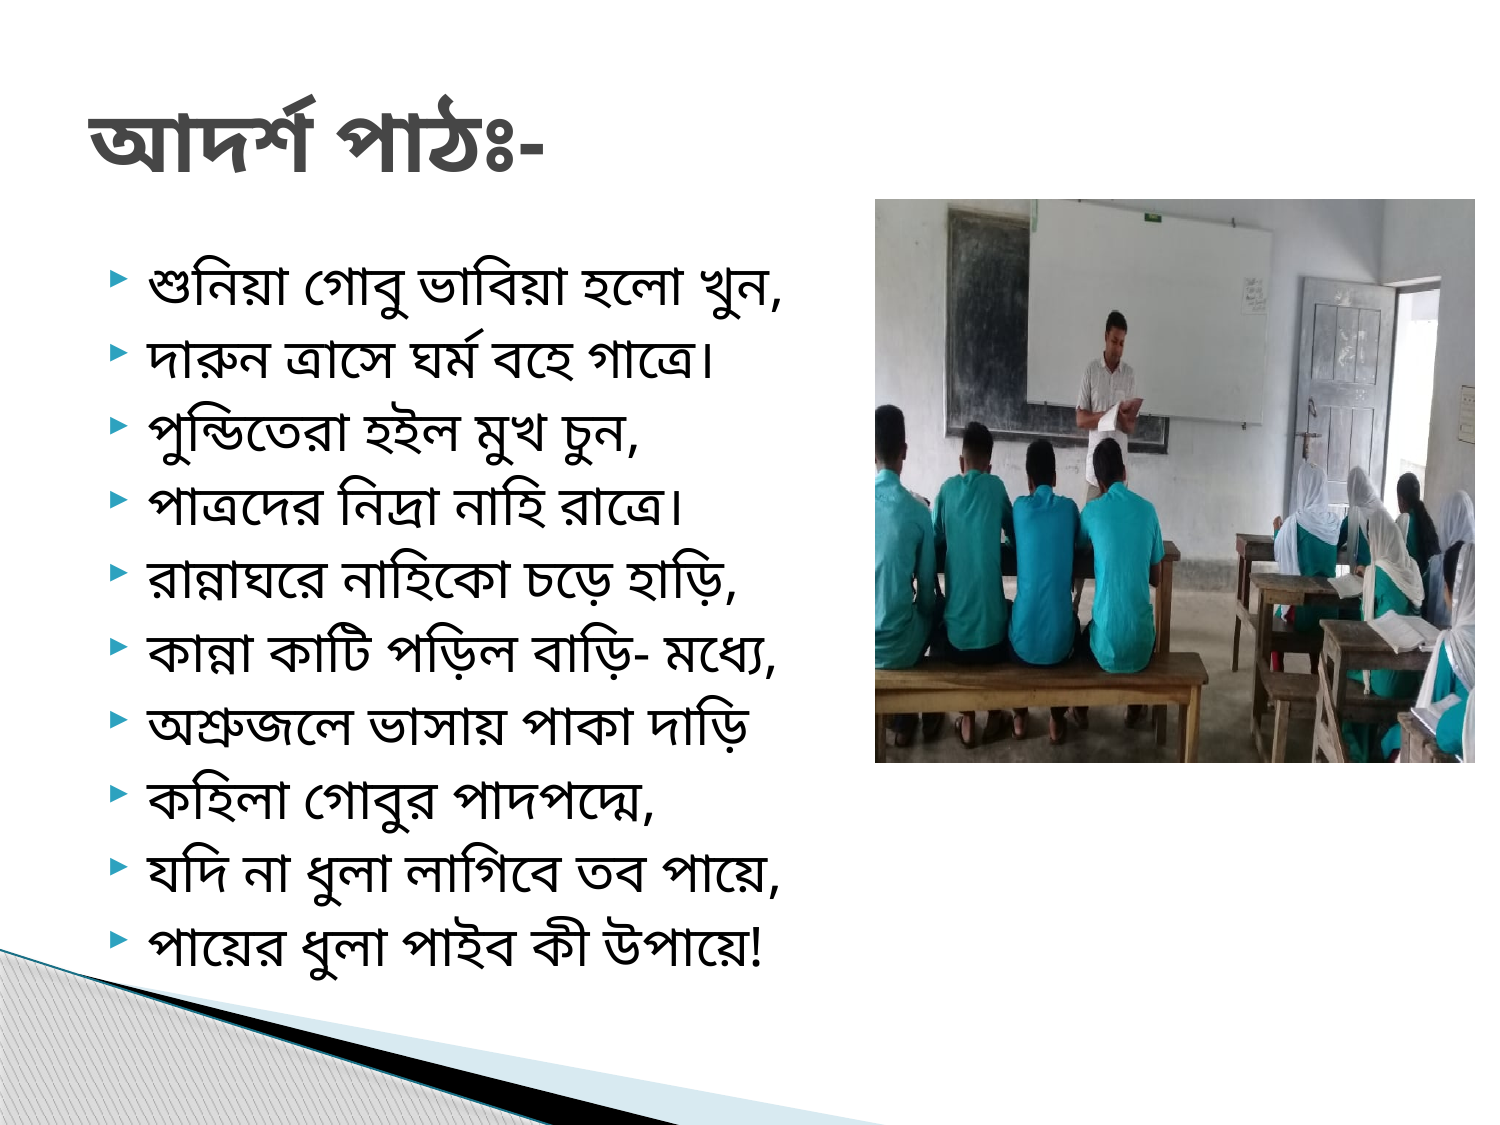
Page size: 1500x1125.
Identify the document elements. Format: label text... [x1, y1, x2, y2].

picture [874, 199, 1476, 763]
title আদর্শ পাঠঃ- [75, 45, 1425, 233]
list শুনিয়া গোবু ভাবিয়া হলো খুন, দারুন ত্রাসে ঘর্ম বহে গাত্রে। পুন্ডিতেরা হইল মুখ চুন, পাত্রদের নিদ্রা নাহি রাত্রে। রান্নাঘরে নাহিকো চড়ে হাড়ি, কান্না কাটি পড়িল বাড়ি- মধ্যে, অশ্রুজলে ভাসায় পাকা দাড়ি কহিলা গোবুর পাদপদ্মে, যদি না ধুলা লাগিবে তব পায়ে, পায়ের ধুলা পাইব কী উপায়ে! [75, 243, 1425, 986]
